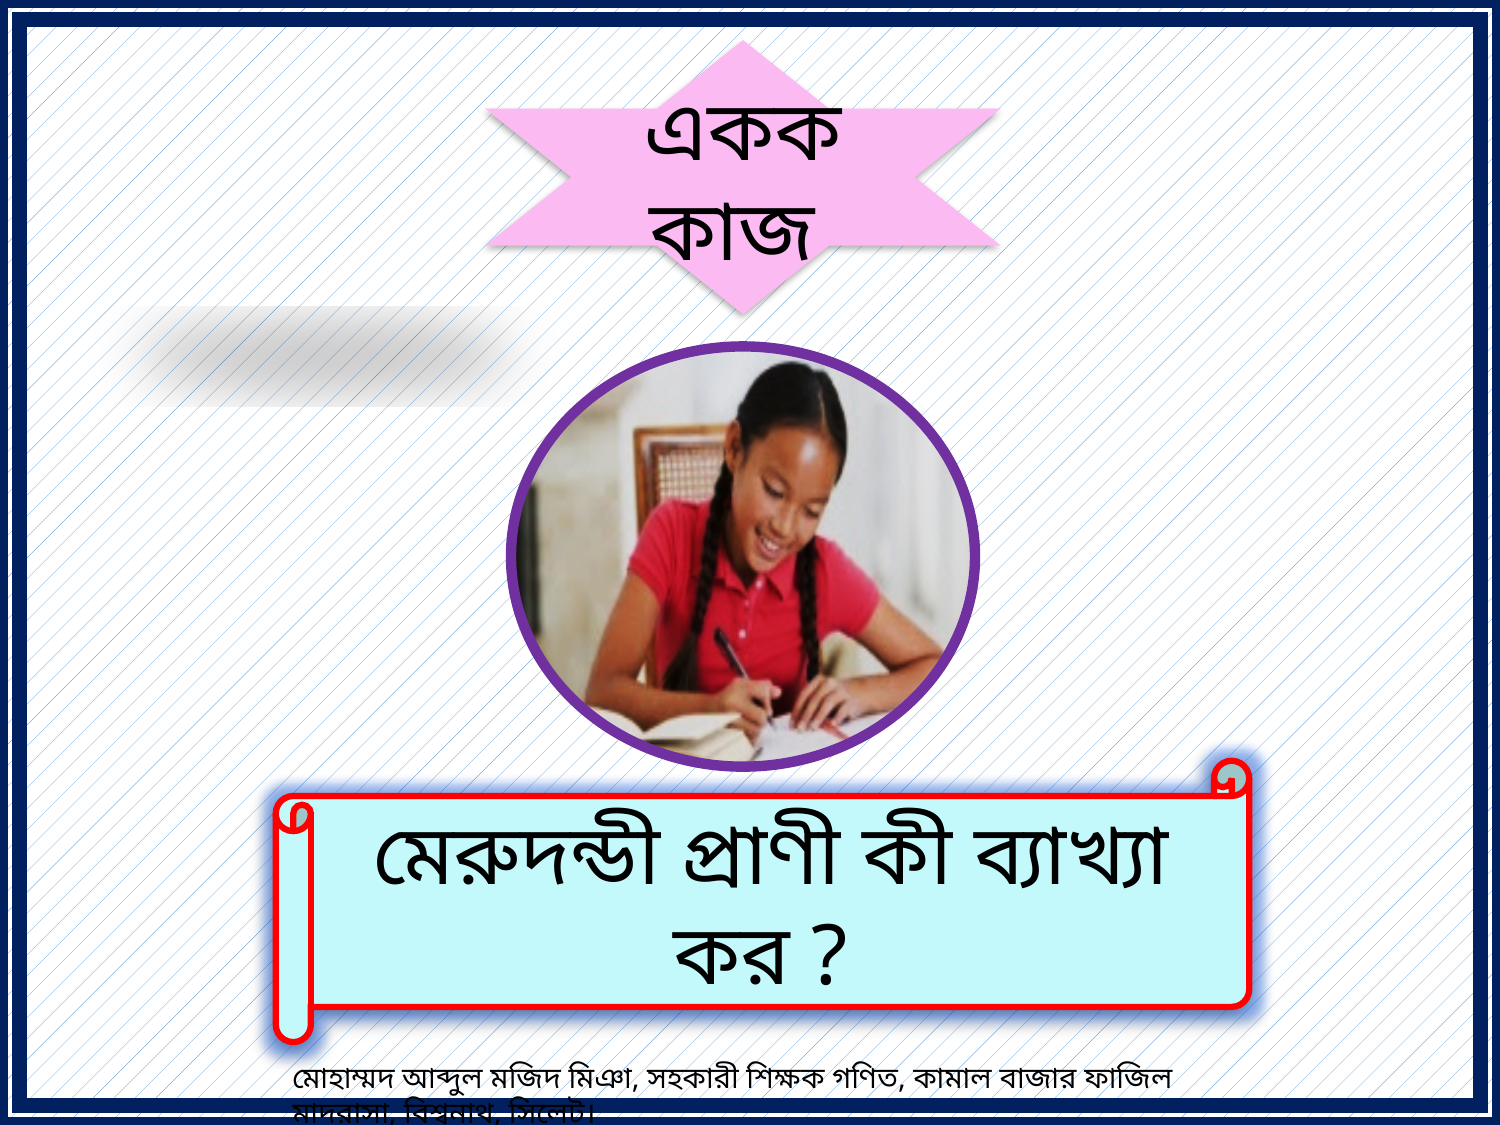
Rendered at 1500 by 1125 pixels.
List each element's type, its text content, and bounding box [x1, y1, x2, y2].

picture [510, 346, 975, 767]
text_box একক কাজ [482, 38, 1004, 316]
text_box মেরুদন্ডী প্রাণী কী ব্যাখ্যা কর ? [274, 759, 1251, 1044]
